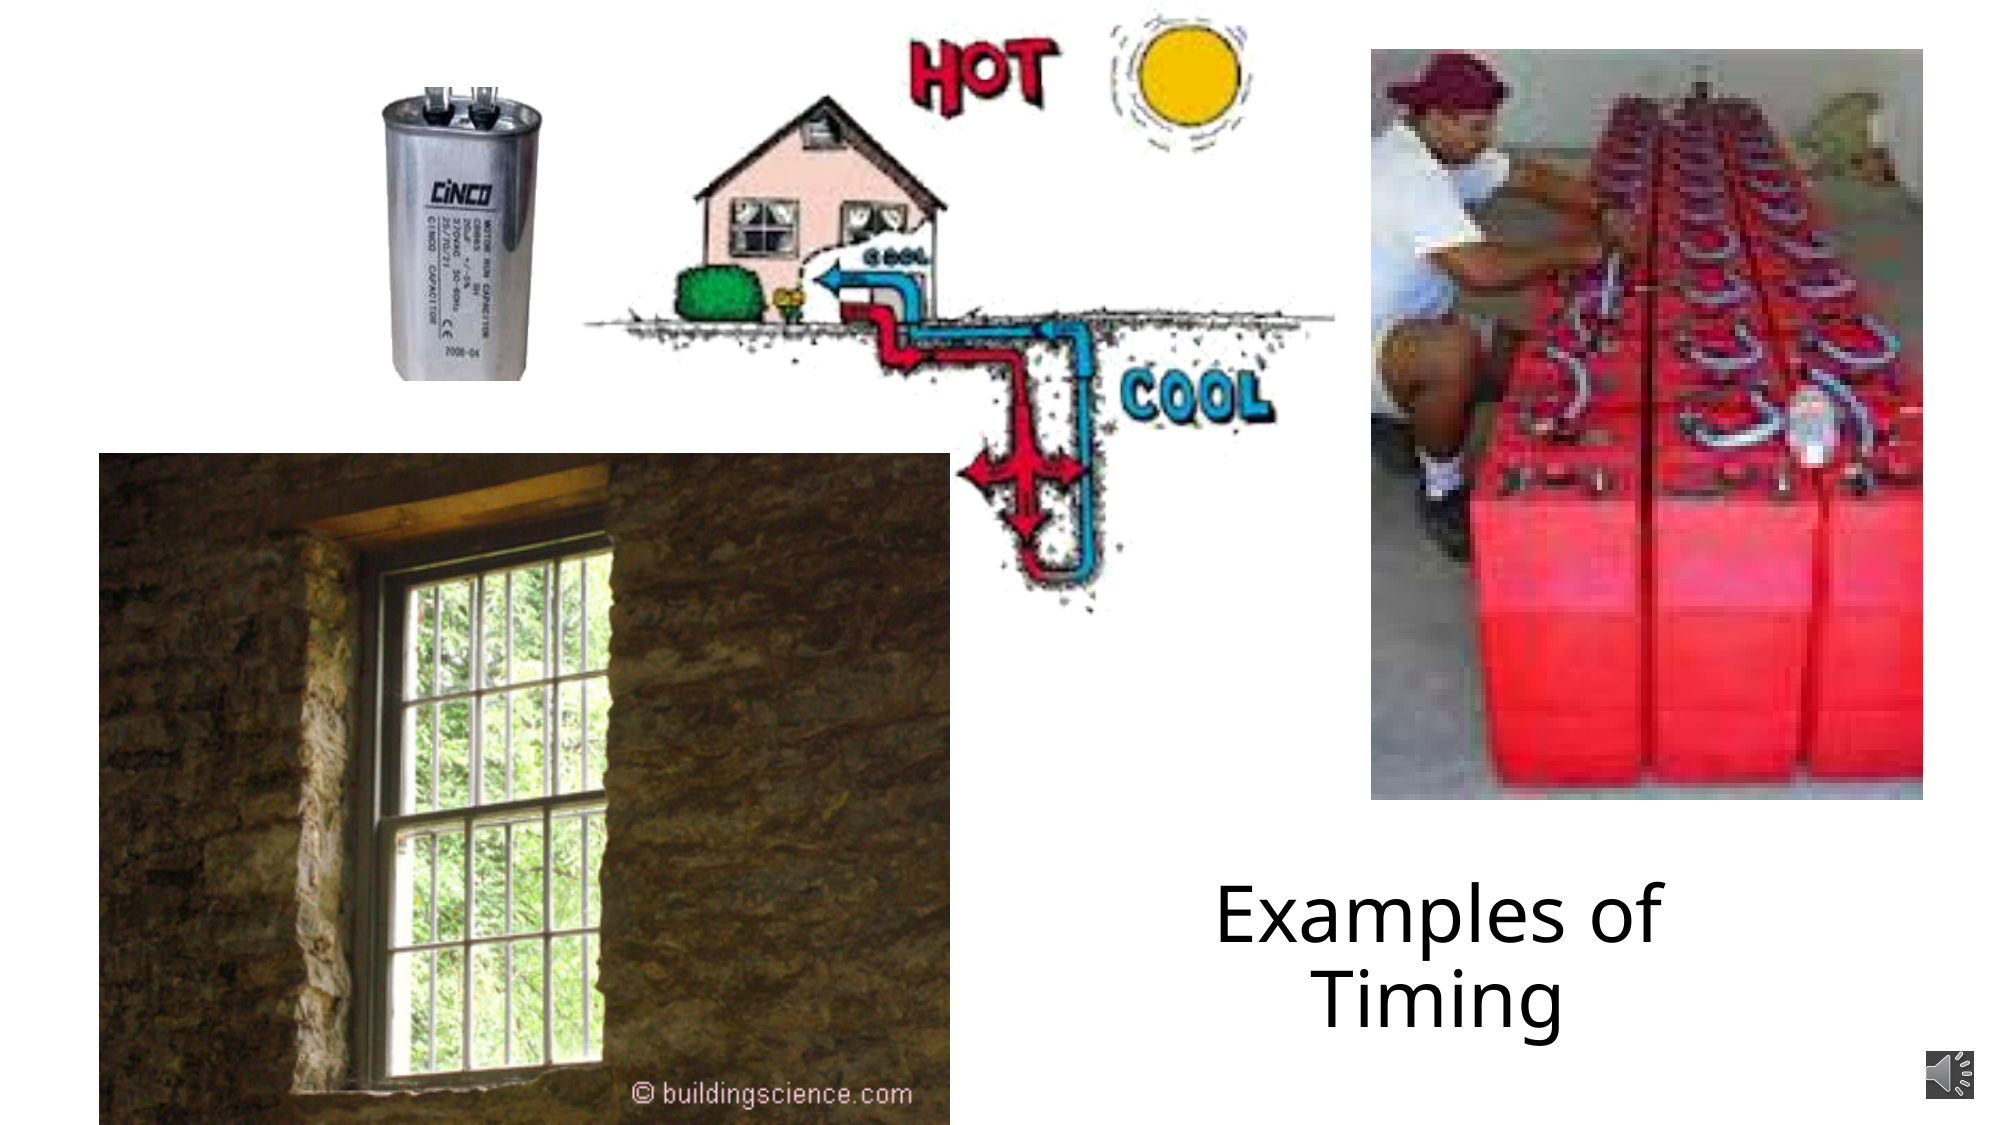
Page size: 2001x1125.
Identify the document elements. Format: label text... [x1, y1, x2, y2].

picture [1371, 49, 1923, 800]
picture [1924, 1049, 1976, 1100]
title Examples of Timing [1191, 866, 1685, 1054]
picture [99, 0, 1350, 1125]
